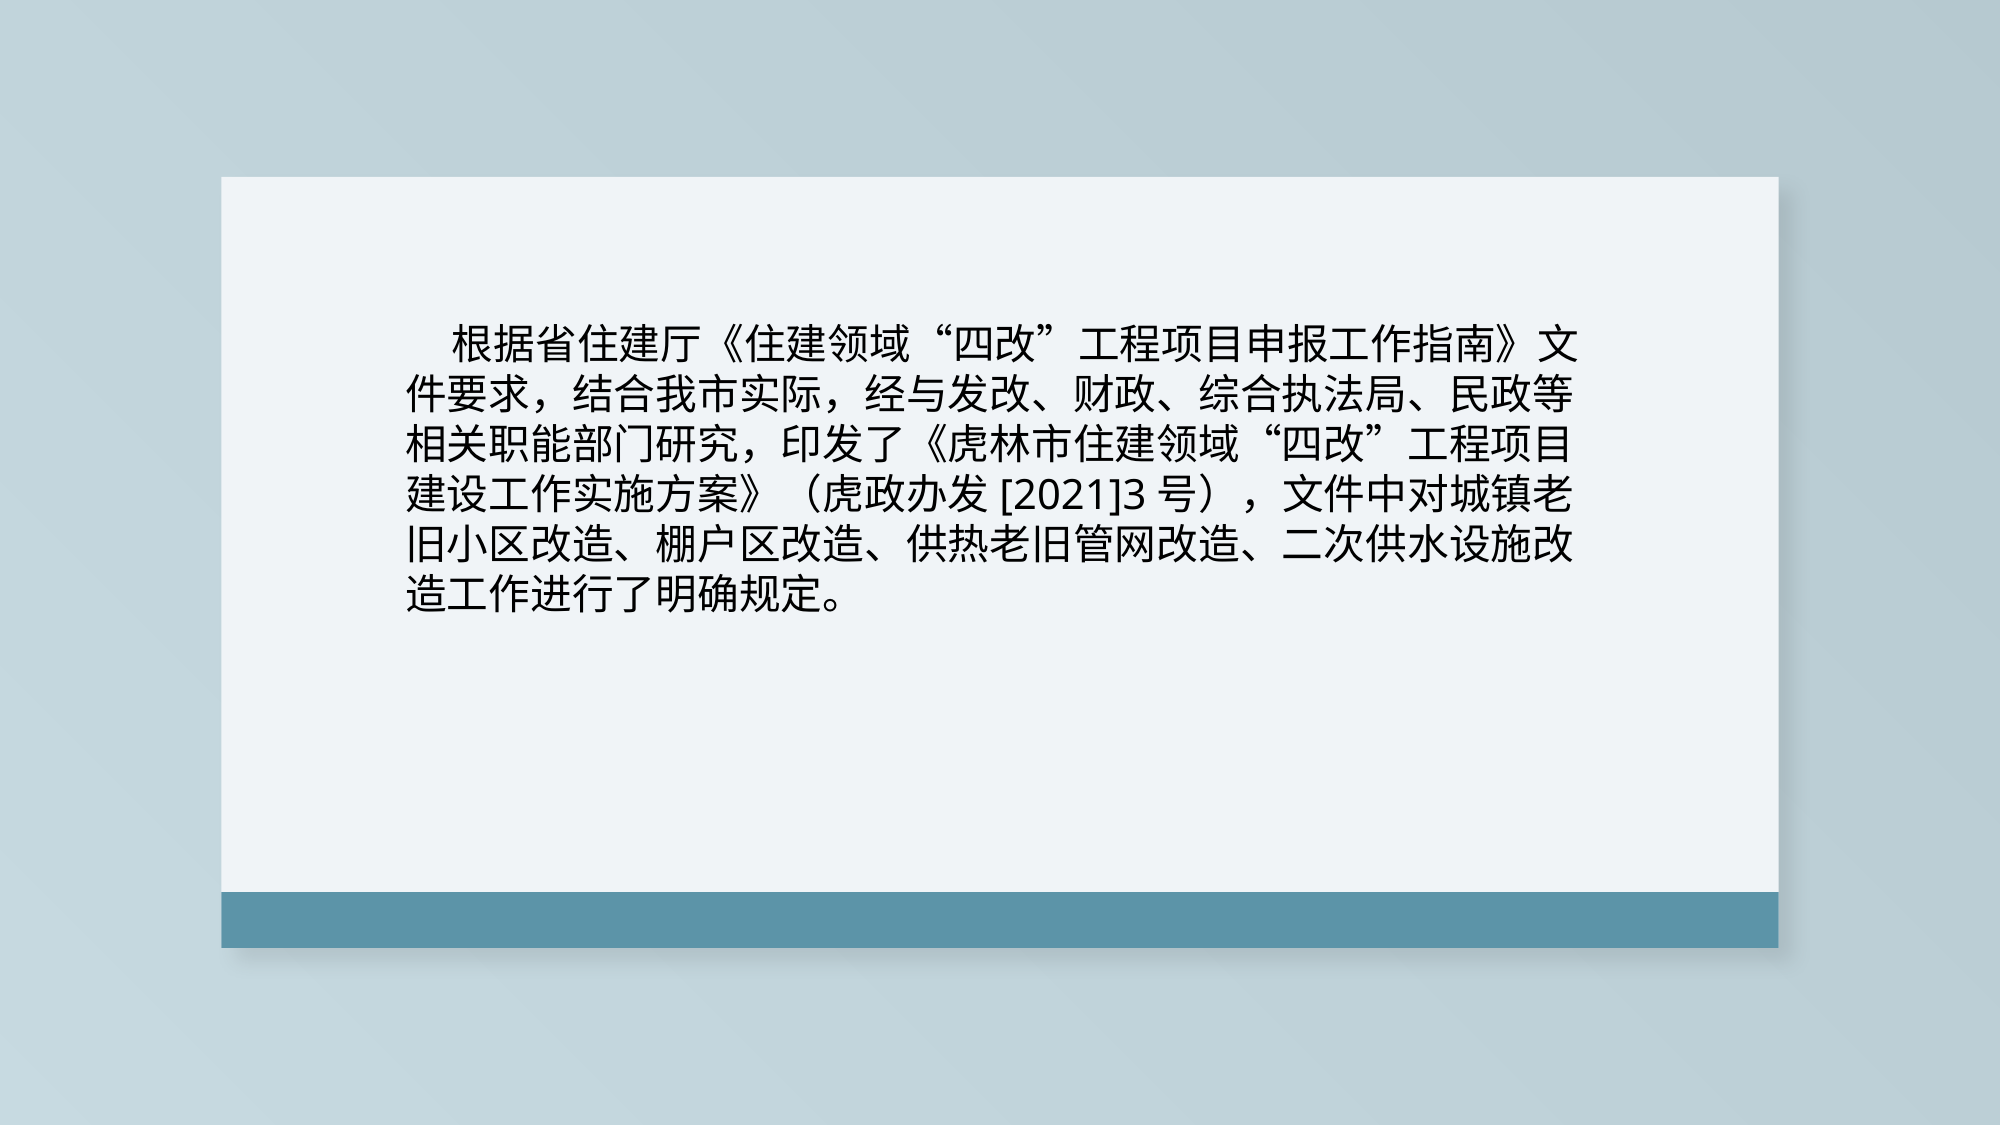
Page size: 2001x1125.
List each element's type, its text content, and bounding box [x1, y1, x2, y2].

text_box [220, 176, 1780, 891]
text_box [220, 891, 1780, 949]
text_box 根据省住建厅《住建领域“四改”工程项目申报工作指南》文件要求，结合我市实际，经与发改、财政、综合执法局、民政等相关职能部门研究，印发了《虎林市住建领域“四改”工程项目建设工作实施方案》（虎政办发[2021]3号），文件中对城镇老旧小区改造、棚户区改造、供热老旧管网改造、二次供水设施改造工作进行了明确规定。 [390, 310, 1610, 679]
